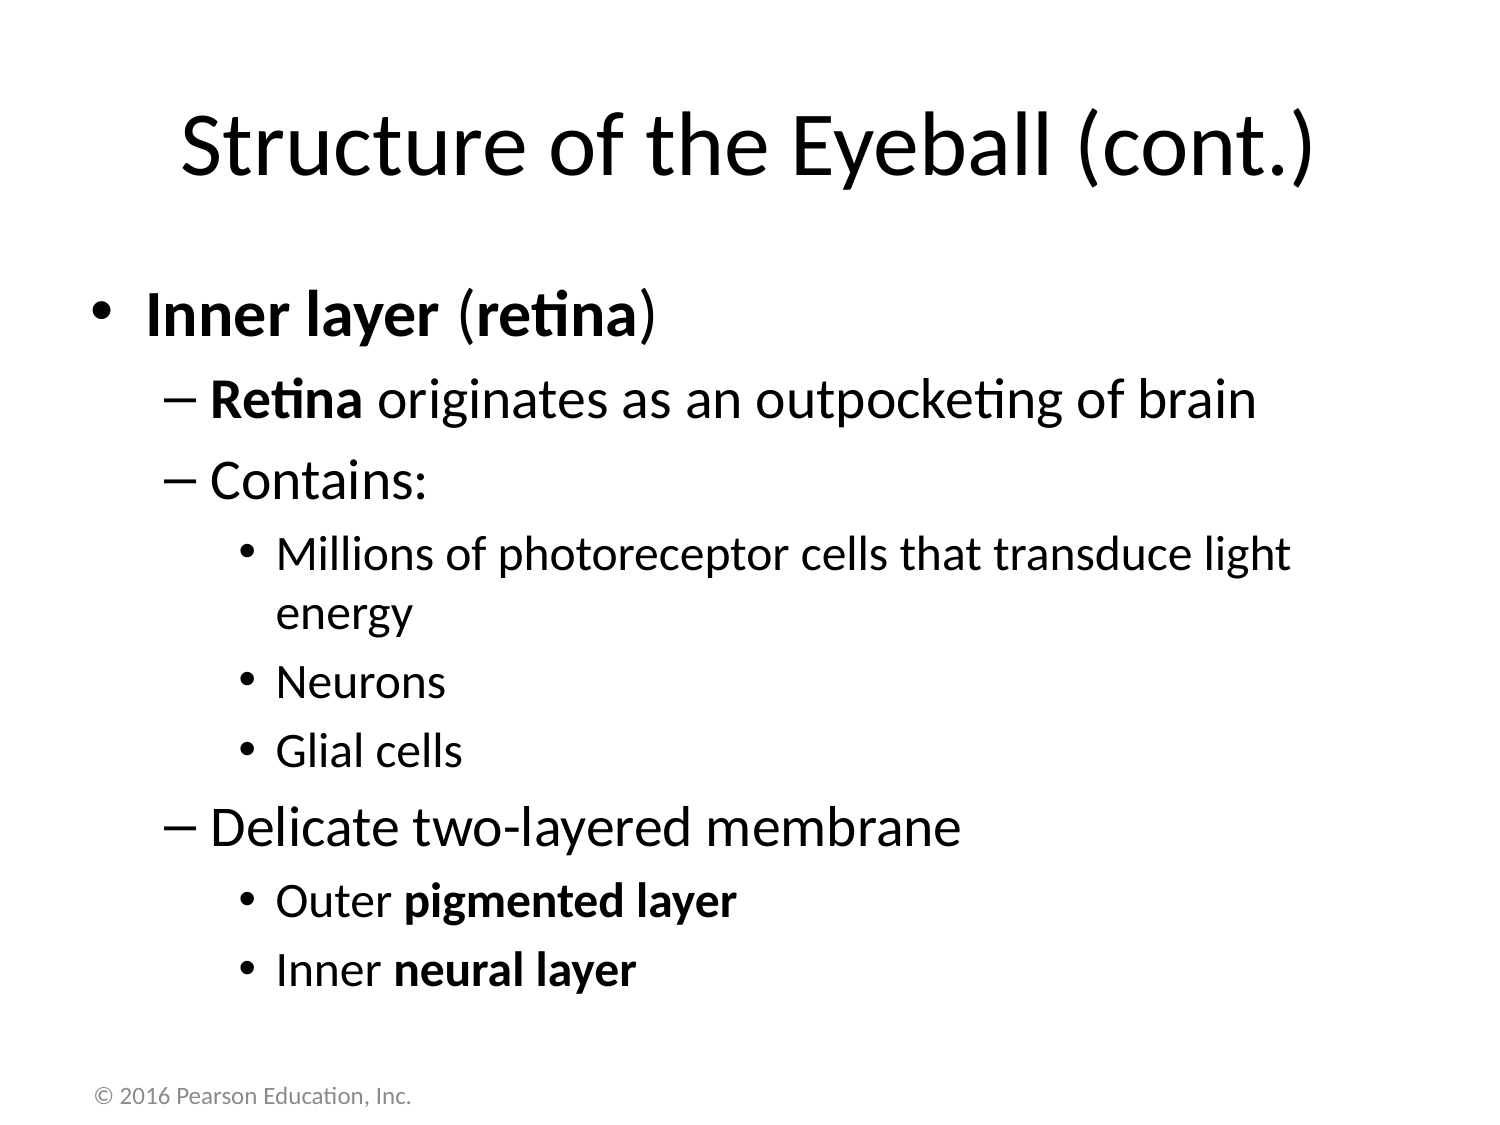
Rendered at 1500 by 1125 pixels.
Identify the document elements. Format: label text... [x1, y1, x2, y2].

footer © 2016 Pearson Education, Inc. [0, 1065, 507, 1125]
list Inner layer (retina) Retina originates as an outpocketing of brain Contains: Millions of photoreceptor cells that transduce light energy Neurons Glial cells Delicate two-layered membrane Outer pigmented layer Inner neural layer [75, 262, 1425, 1005]
title Structure of the Eyeball (cont.) [75, 45, 1425, 233]
